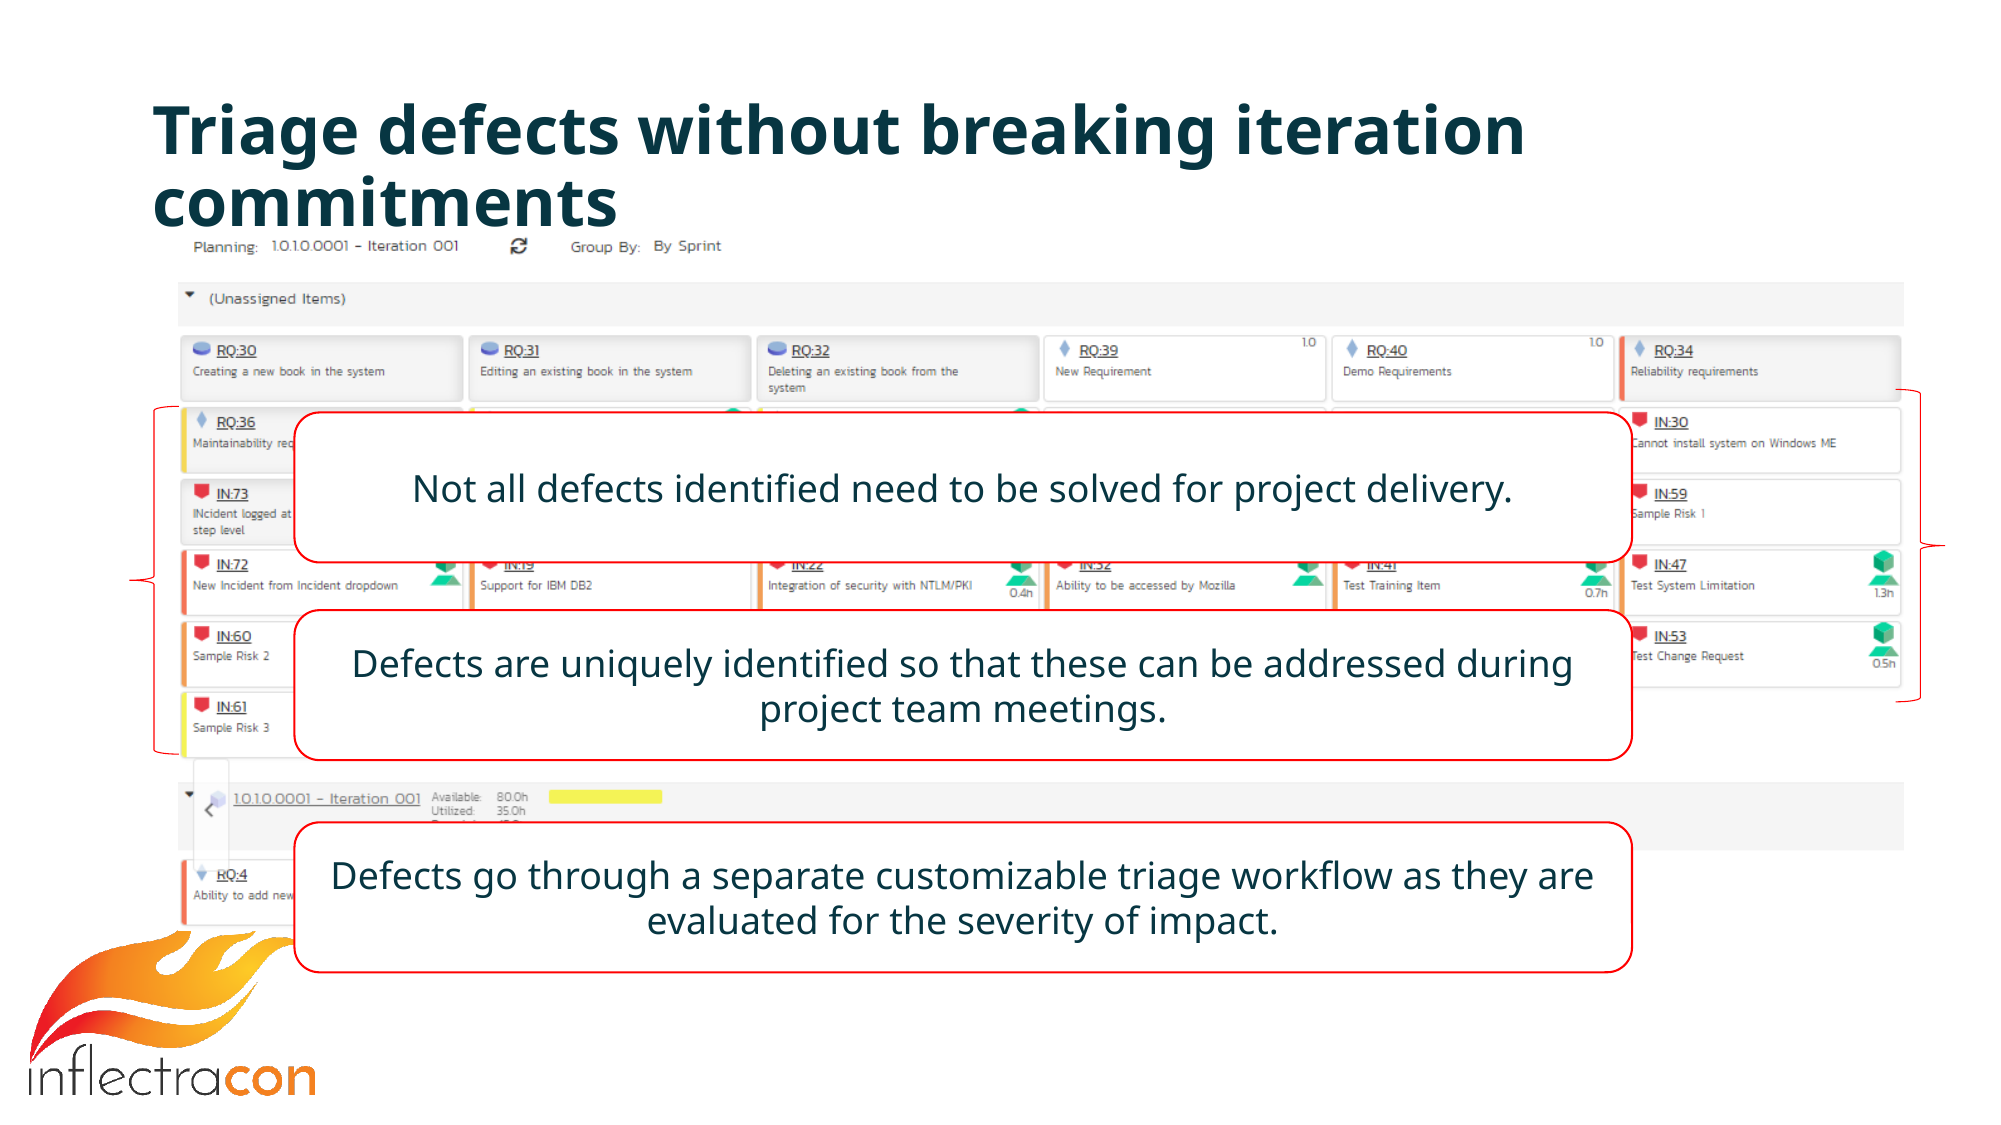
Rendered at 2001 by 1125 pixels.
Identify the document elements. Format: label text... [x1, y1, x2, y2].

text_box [129, 389, 1946, 755]
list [178, 755, 1904, 931]
picture [19, 888, 325, 1112]
text_box Defects go through a separate customizable triage workflow as they are evaluated for the severity of impact. [293, 931, 1634, 974]
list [178, 227, 1904, 389]
title Triage defects without breaking iteration commitments [137, 59, 1863, 278]
